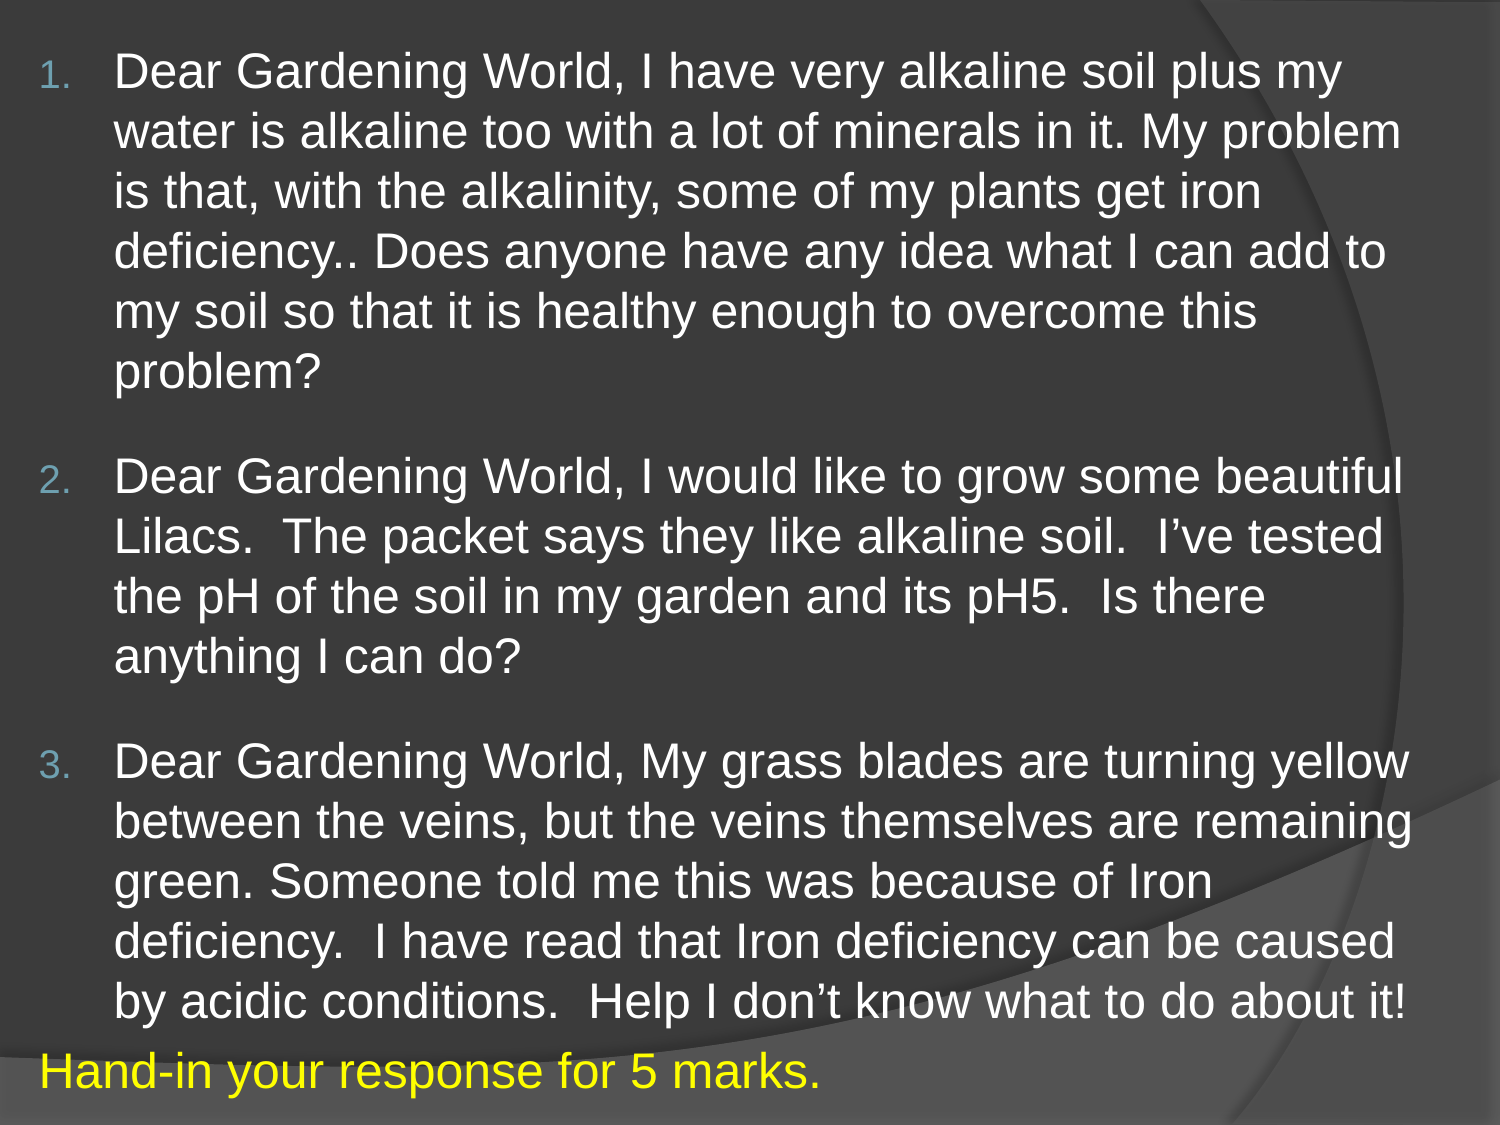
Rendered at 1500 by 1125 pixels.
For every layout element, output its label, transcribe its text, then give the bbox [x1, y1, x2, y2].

list Dear Gardening World, I have very alkaline soil plus my water is alkaline too with a lot of minerals in it. My problem is that, with the alkalinity, some of my plants get iron deficiency.. Does anyone have any idea what I can add to my soil so that it is healthy enough to overcome this problem? Dear Gardening World, I would like to grow some beautiful Lilacs. The packet says they like alkaline soil. I’ve tested the pH of the soil in my garden and its pH5. Is there anything I can do? Dear Gardening World, My grass blades are turning yellow between the veins, but the veins themselves are remaining green. Someone told me this was because of Iron deficiency. I have read that Iron deficiency can be caused by acidic conditions. Help I don’t know what to do about it! Hand-in your response for 5 marks. [17, 30, 1436, 1094]
